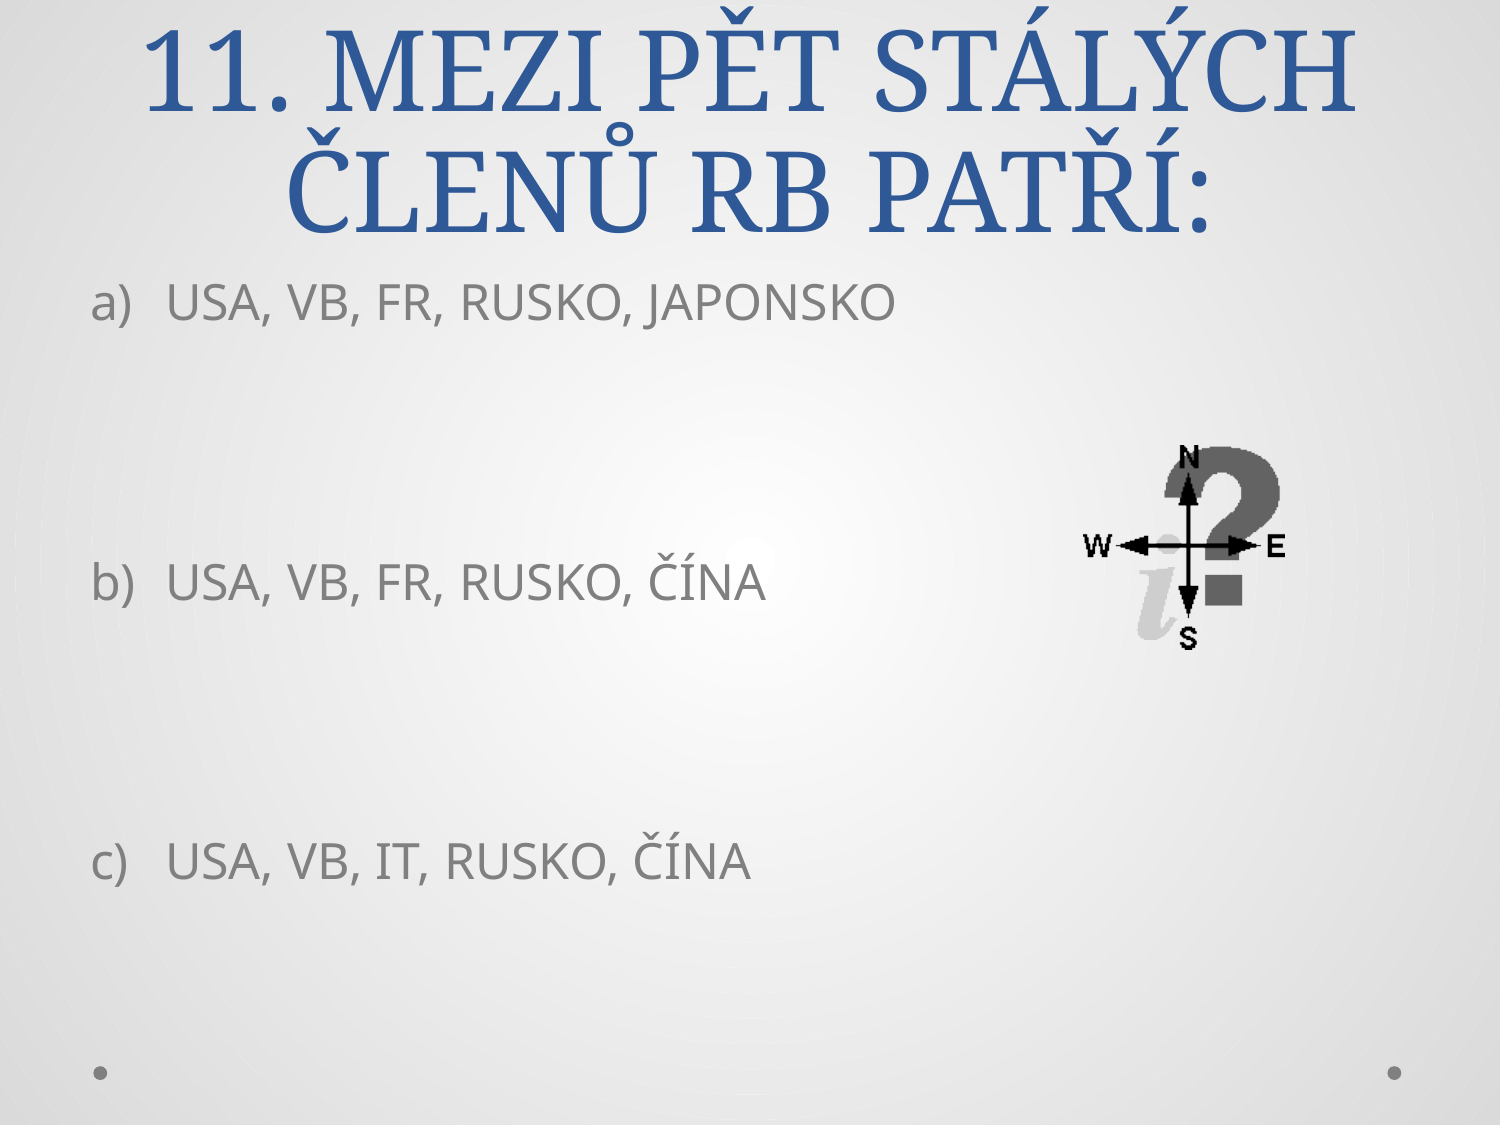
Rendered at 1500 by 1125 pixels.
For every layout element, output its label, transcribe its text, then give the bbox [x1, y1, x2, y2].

list USA, VB, FR, RUSKO, JAPONSKO USA, VB, FR, RUSKO, ČÍNA USA, VB, IT, RUSKO, ČÍNA [75, 262, 1425, 1005]
title 11. MEZI PĚT STÁLÝCH ČLENŮ RB PATŘÍ: [75, 0, 1425, 262]
picture [1083, 445, 1286, 651]
